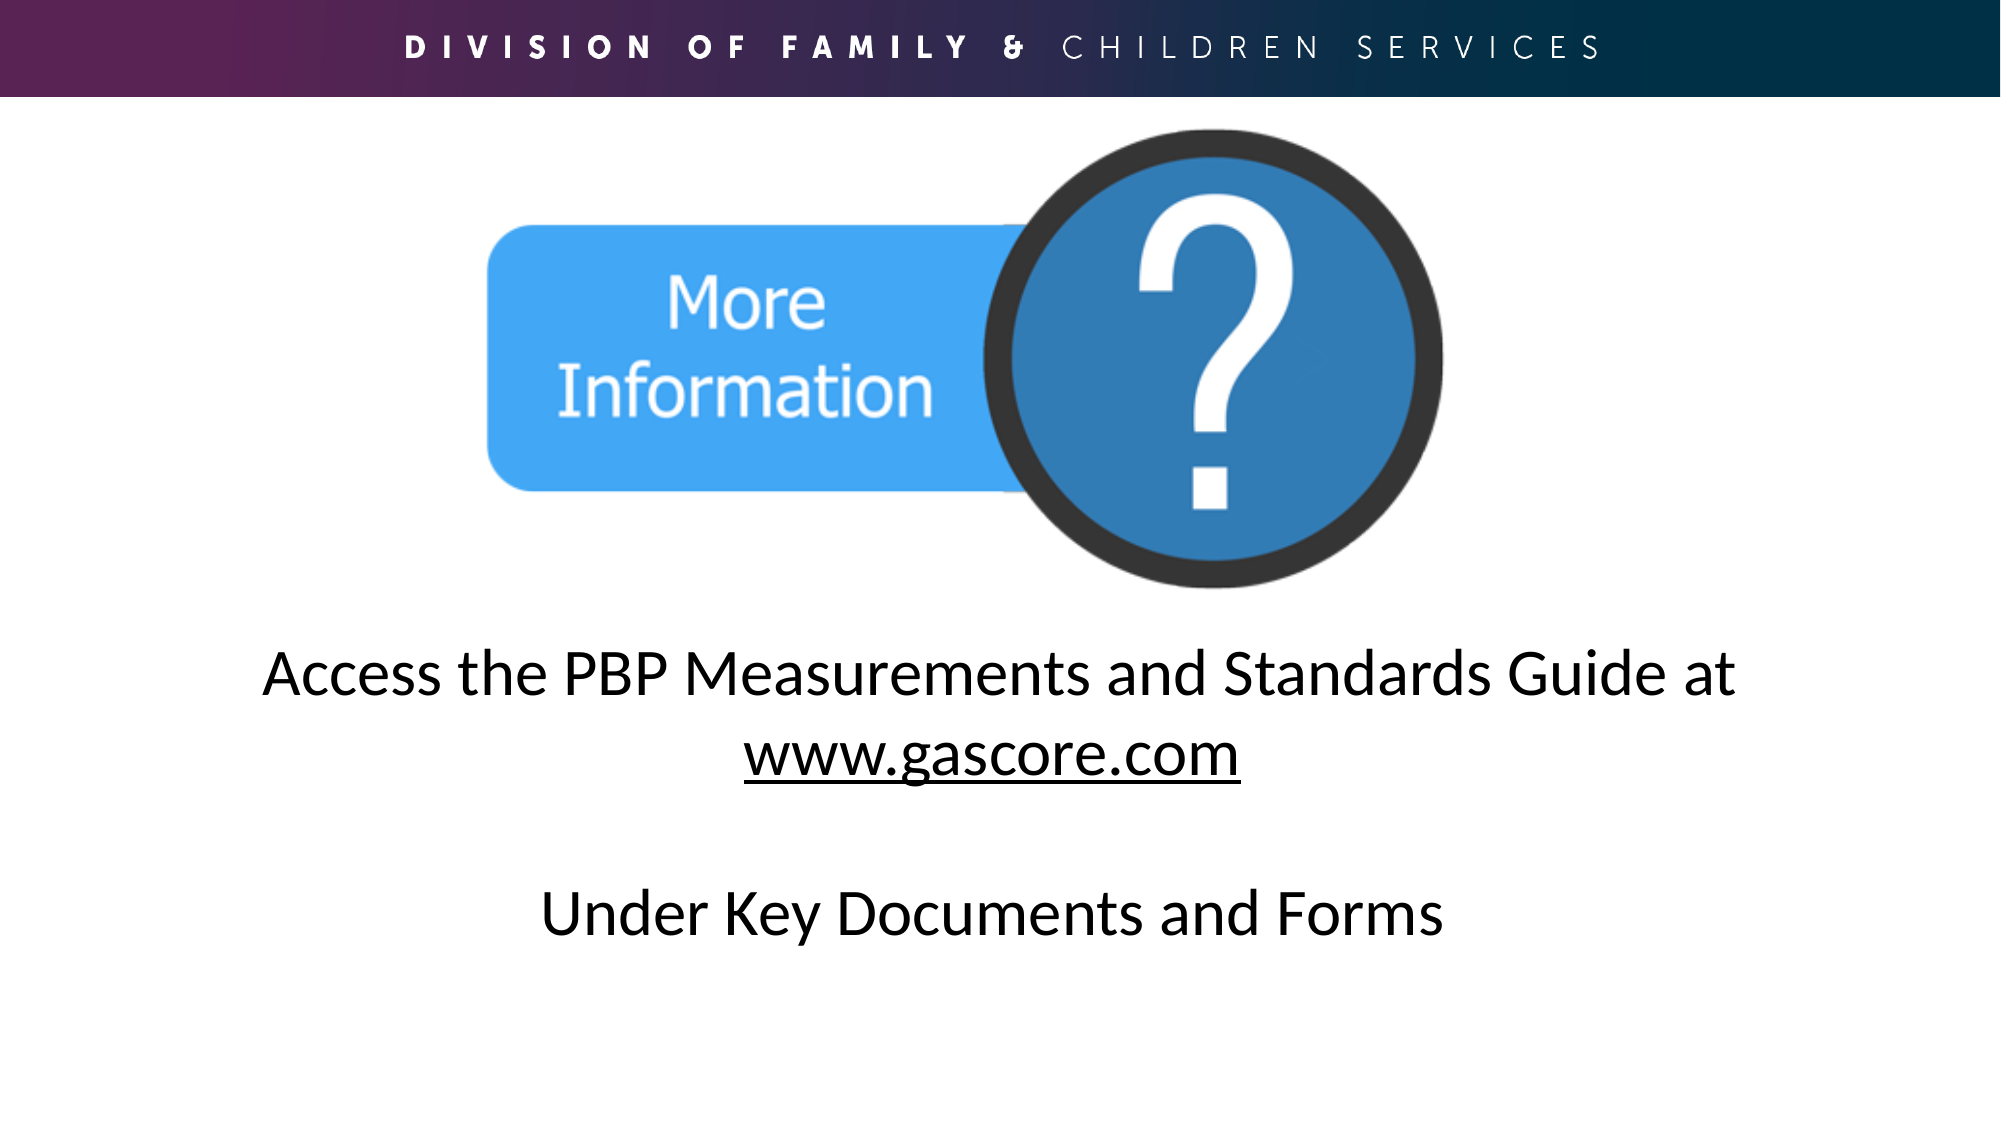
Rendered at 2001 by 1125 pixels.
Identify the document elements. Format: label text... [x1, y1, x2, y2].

picture [0, 0, 2001, 1125]
picture [1584, 40, 1596, 54]
picture [1515, 51, 1523, 58]
picture [1515, 36, 1531, 44]
picture [1552, 37, 1556, 57]
text_box Access the PBP Measurements and Standards Guide at www.gascore.com Under Key Documents and Forms [240, 621, 1760, 956]
